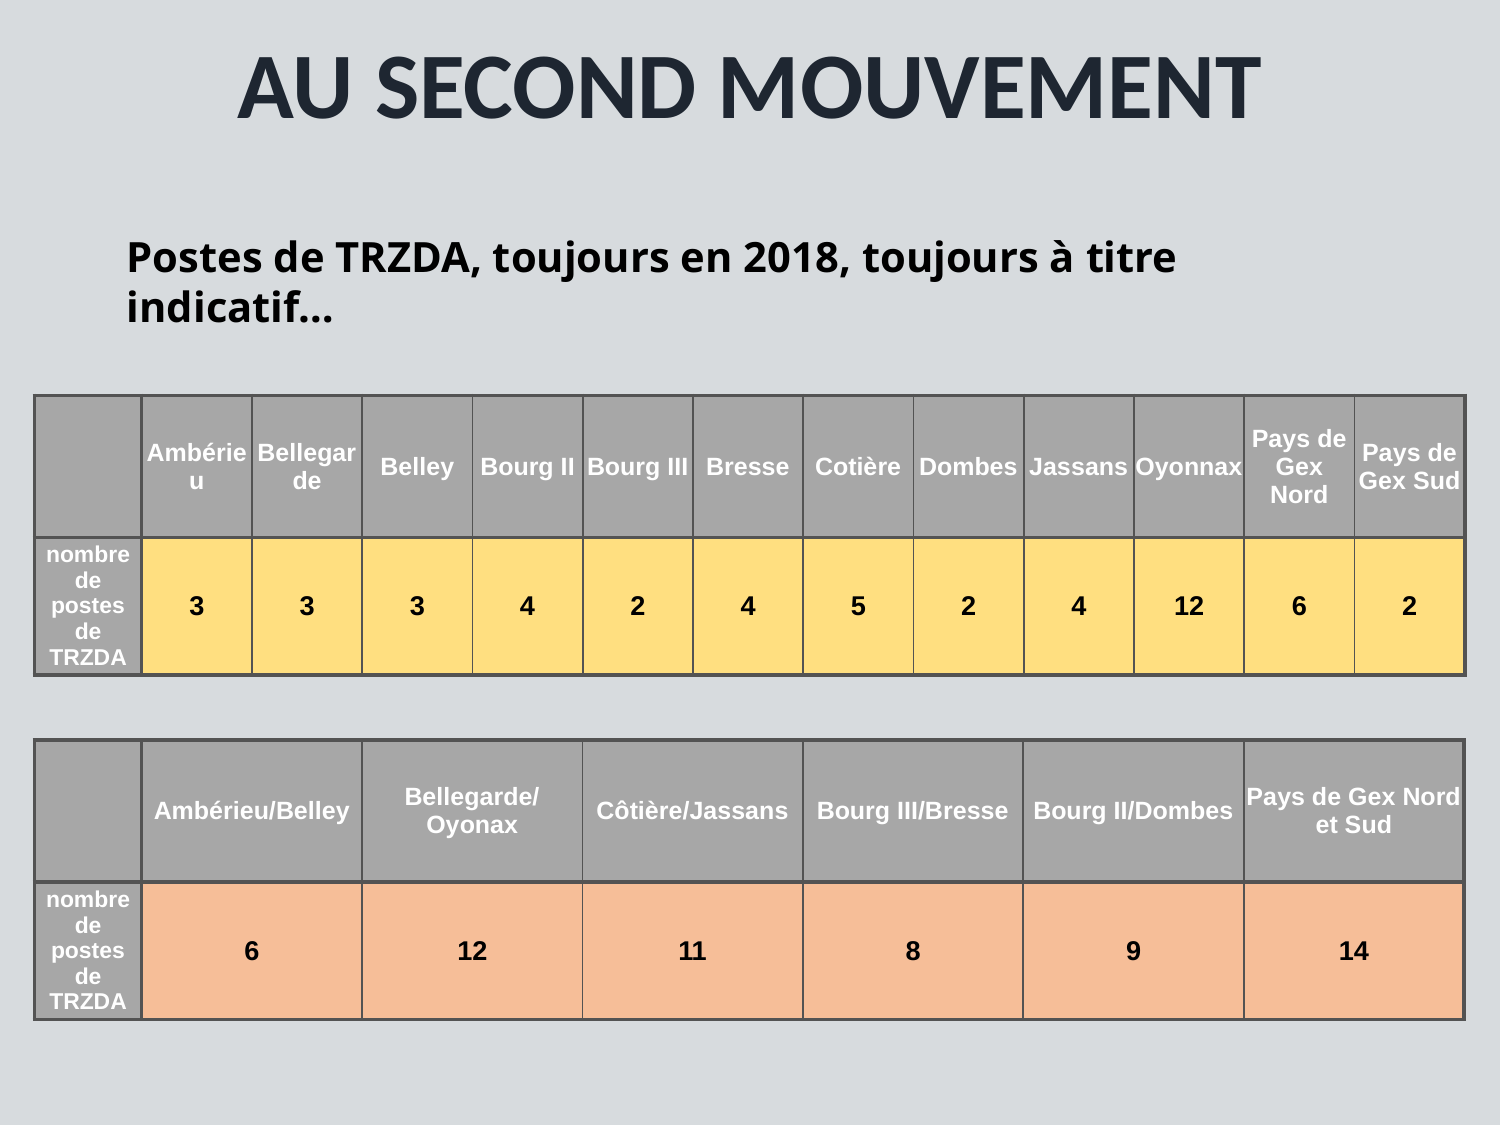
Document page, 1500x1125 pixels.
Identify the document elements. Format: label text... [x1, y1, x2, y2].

table_header [36, 397, 140, 536]
table_cell 4 [473, 539, 582, 673]
table_cell 12 [1135, 539, 1243, 673]
table_header Bourg III/Bresse [804, 742, 1022, 880]
table_cell 2 [1355, 539, 1463, 673]
table_header Cotière [804, 397, 913, 536]
table_cell 3 [143, 539, 251, 673]
table_cell 2 [584, 539, 692, 673]
text_box Postes de TRZDA, toujours en 2018, toujours à titre indicatif… [119, 222, 1381, 338]
table_cell 6 [1245, 539, 1354, 673]
table_header Dombes [914, 397, 1023, 536]
table_header Bellegarde/Oyonax [363, 742, 582, 880]
table_cell 4 [1025, 539, 1133, 673]
table_header Belley [363, 397, 472, 536]
table_header Pays de Gex Sud [1355, 397, 1463, 536]
table_header Oyonnax [1135, 397, 1243, 536]
table_header Bourg III [584, 397, 692, 536]
table_header Bresse [694, 397, 802, 536]
table_cell 5 [804, 539, 913, 673]
table_cell 12 [363, 884, 582, 1018]
table_cell 8 [804, 884, 1022, 1018]
table_header Bellegarde [253, 397, 361, 536]
table_cell 11 [583, 884, 802, 1018]
table_header Pays de Gex Nord et Sud [1245, 742, 1462, 880]
table_cell 4 [694, 539, 802, 673]
table_header Bourg II [473, 397, 582, 536]
table_cell 3 [253, 539, 361, 673]
table_cell nombre de postes de TRZDA [36, 884, 140, 1018]
table_cell nombre de postes de TRZDA [36, 539, 140, 673]
text_box Au SECOND mouvement [94, 23, 1406, 147]
table_header [36, 742, 140, 880]
table_header Ambérieu [143, 397, 251, 536]
table_cell 14 [1245, 884, 1462, 1018]
table_cell 6 [143, 884, 361, 1018]
table_header Pays de Gex Nord [1245, 397, 1354, 536]
table_cell 3 [363, 539, 472, 673]
table_cell 2 [914, 539, 1023, 673]
table_header Jassans [1025, 397, 1133, 536]
table_header Côtière/Jassans [583, 742, 802, 880]
table_cell 9 [1024, 884, 1243, 1018]
table_header Bourg II/Dombes [1024, 742, 1243, 880]
table_header Ambérieu/Belley [143, 742, 361, 880]
